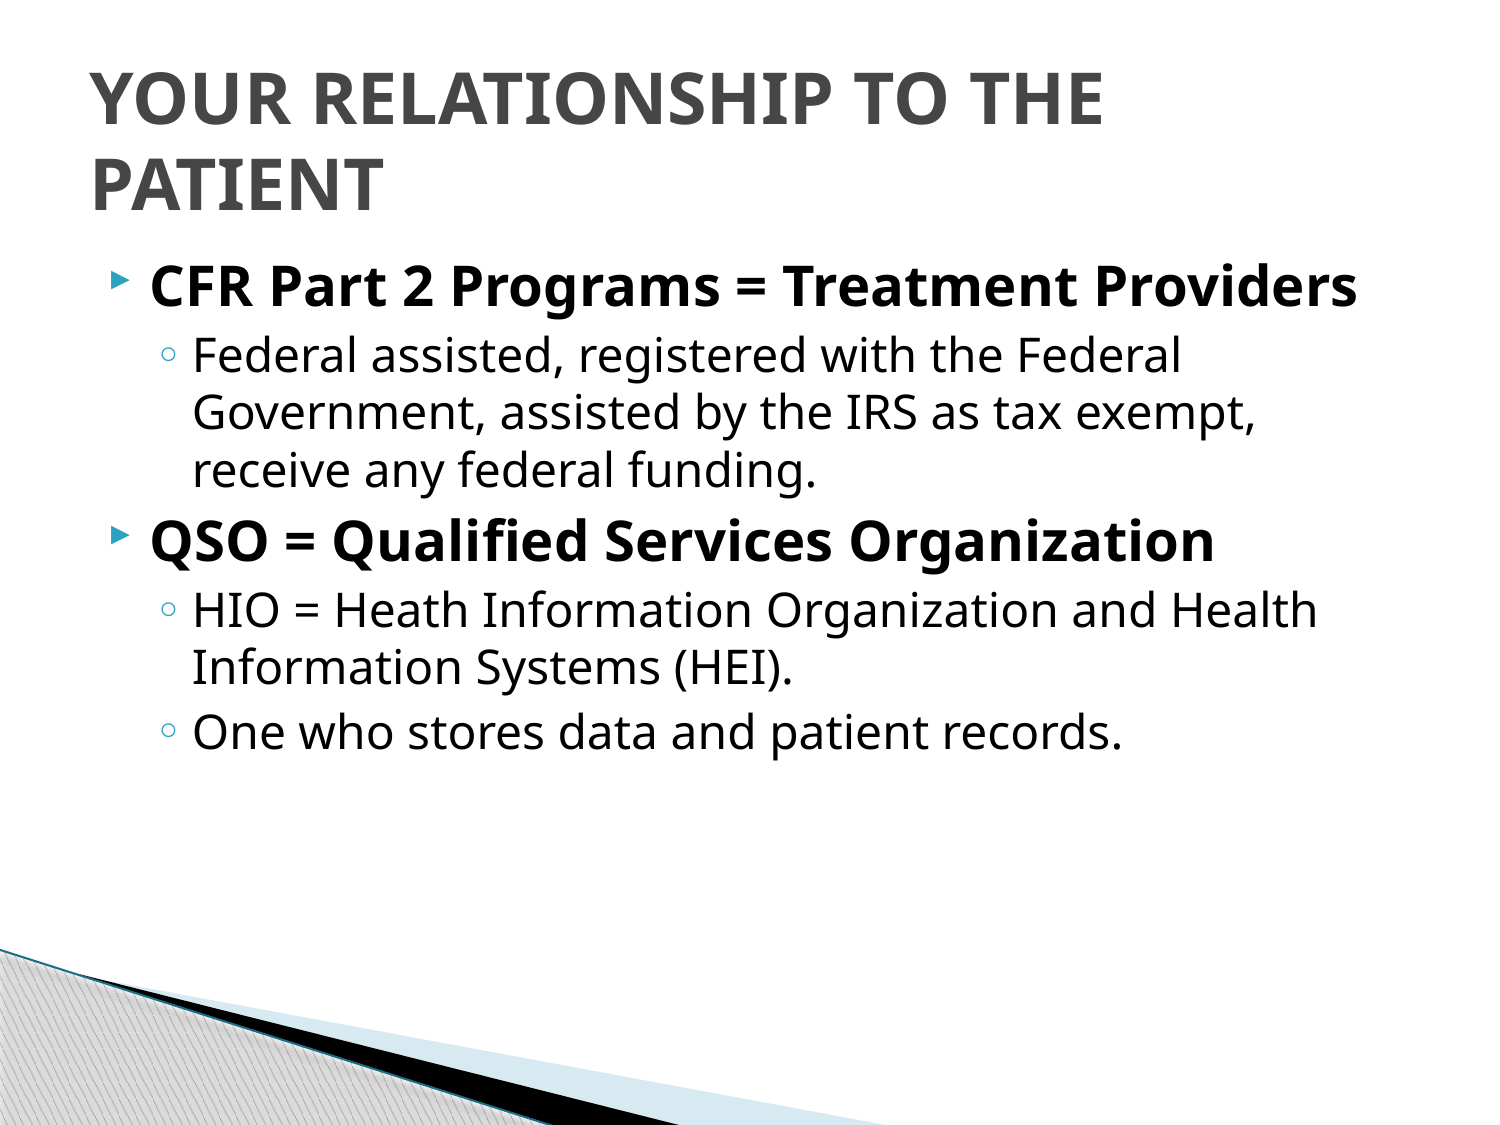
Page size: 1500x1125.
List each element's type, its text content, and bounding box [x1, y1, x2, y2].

list CFR Part 2 Programs = Treatment Providers Federal assisted, registered with the Federal Government, assisted by the IRS as tax exempt, receive any federal funding. QSO = Qualified Services Organization HIO = Heath Information Organization and Health Information Systems (HEI). One who stores data and patient records. [74, 242, 1426, 986]
title your relationship to the patient [75, 45, 1425, 233]
